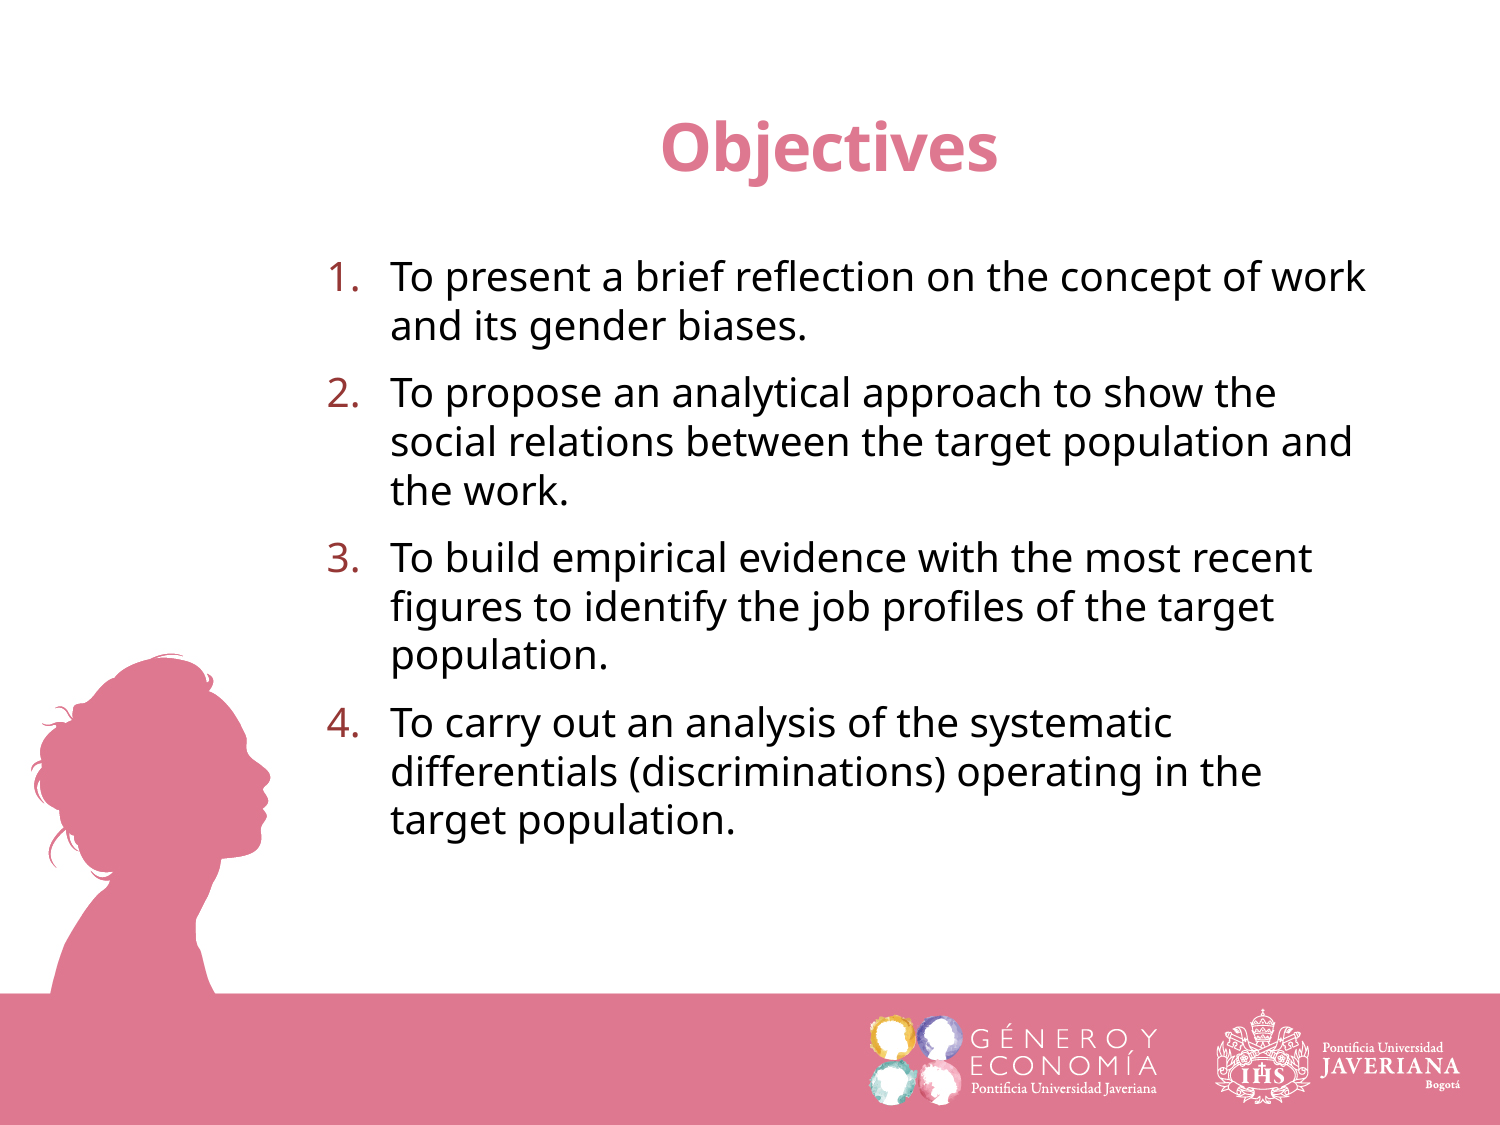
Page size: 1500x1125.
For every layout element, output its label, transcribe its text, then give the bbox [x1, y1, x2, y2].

picture [0, 0, 1500, 1125]
text_box Objectives [267, 102, 1392, 246]
text_box To present a brief reflection on the concept of work and its gender biases. To propose an analytical approach to show the social relations between the target population and the work. To build empirical evidence with the most recent figures to identify the job profiles of the target population. To carry out an analysis of the systematic differentials (discriminations) operating in the target population. [311, 243, 1392, 851]
